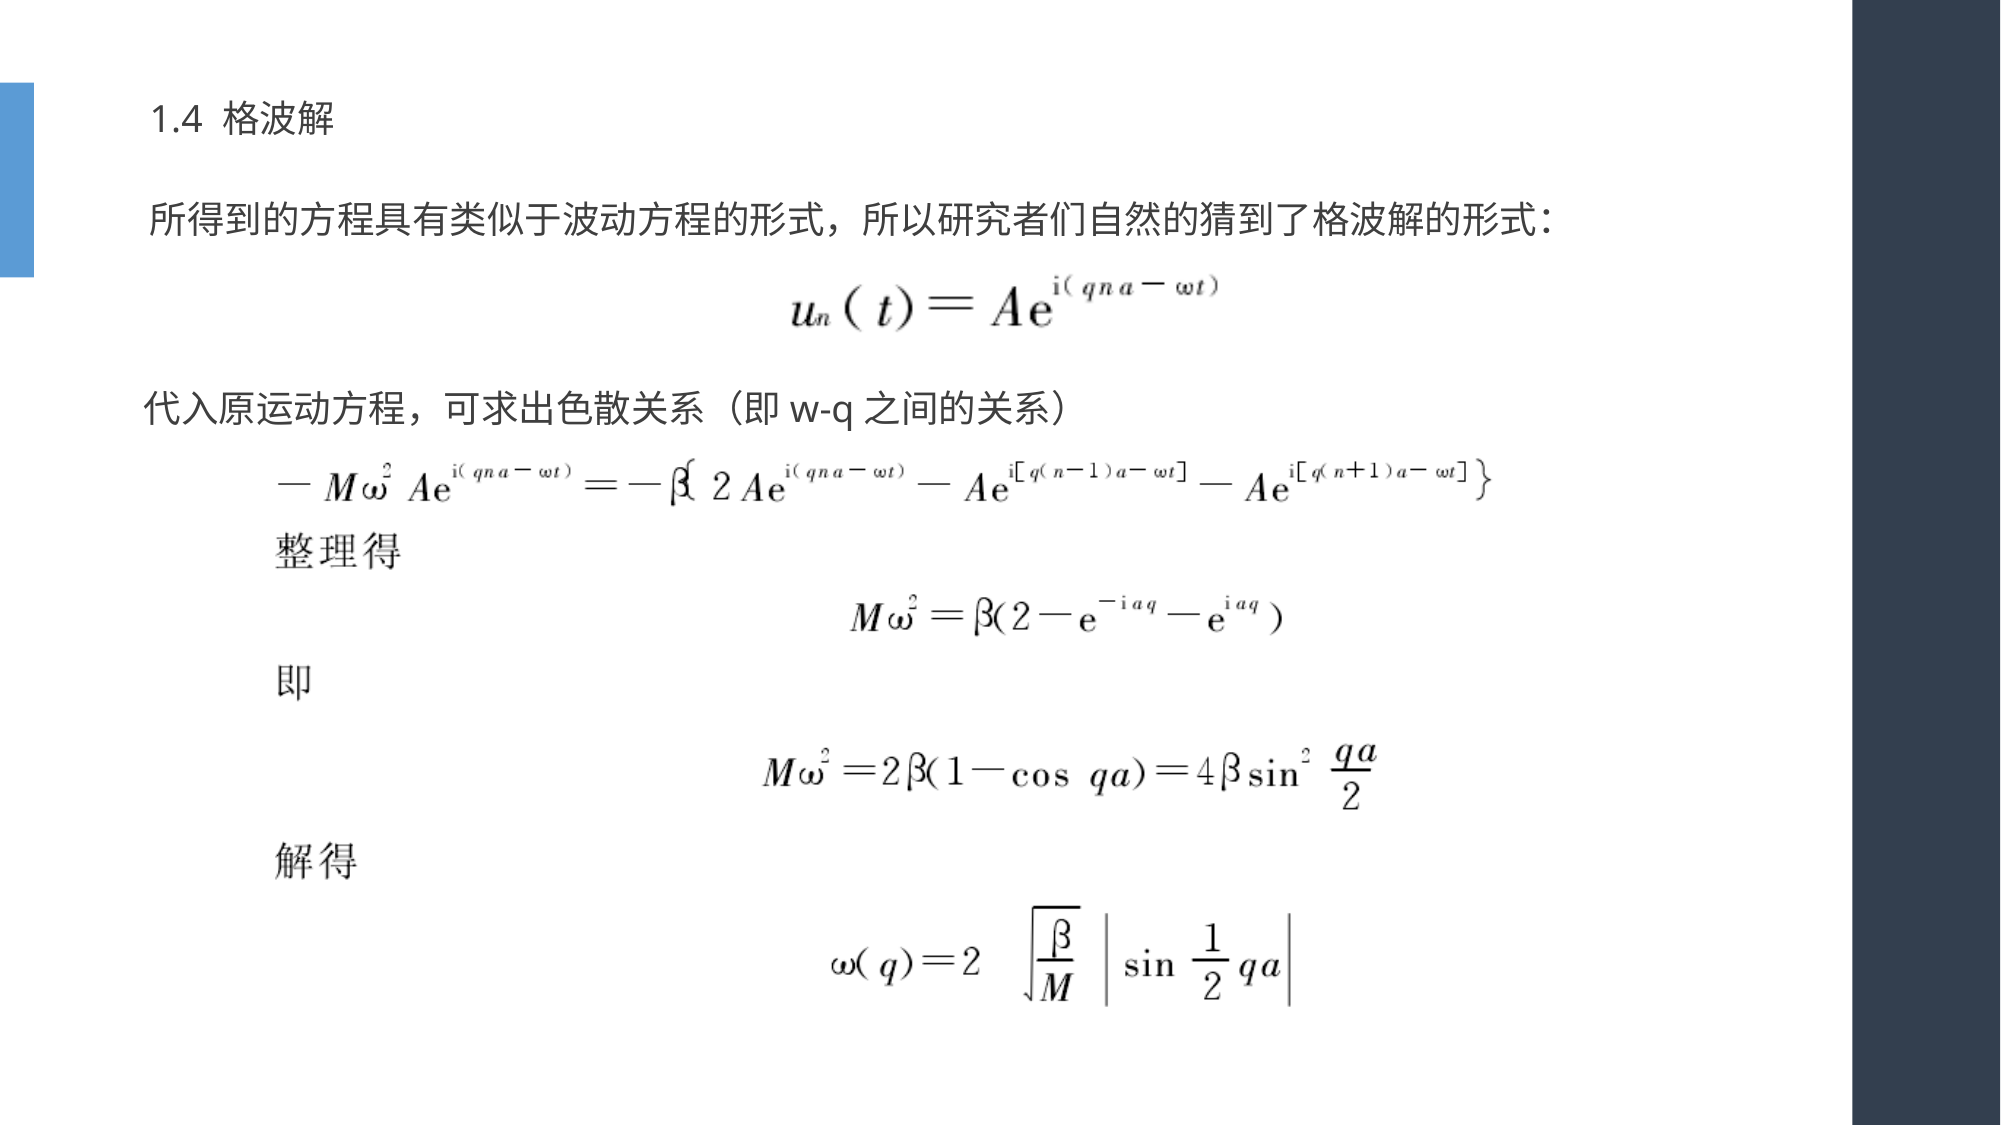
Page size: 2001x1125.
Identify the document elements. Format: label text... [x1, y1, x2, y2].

text_box 所得到的方程具有类似于波动方程的形式，所以研究者们自然的猜到了格波解的形式： [134, 188, 1590, 249]
slide_number [1852, 1012, 2000, 1110]
picture [748, 248, 1232, 357]
text_box 代入原运动方程，可求出色散关系（即w-q之间的关系） [128, 377, 1104, 438]
picture [261, 456, 1502, 1013]
list 1.4 格波解 [134, 82, 1734, 149]
